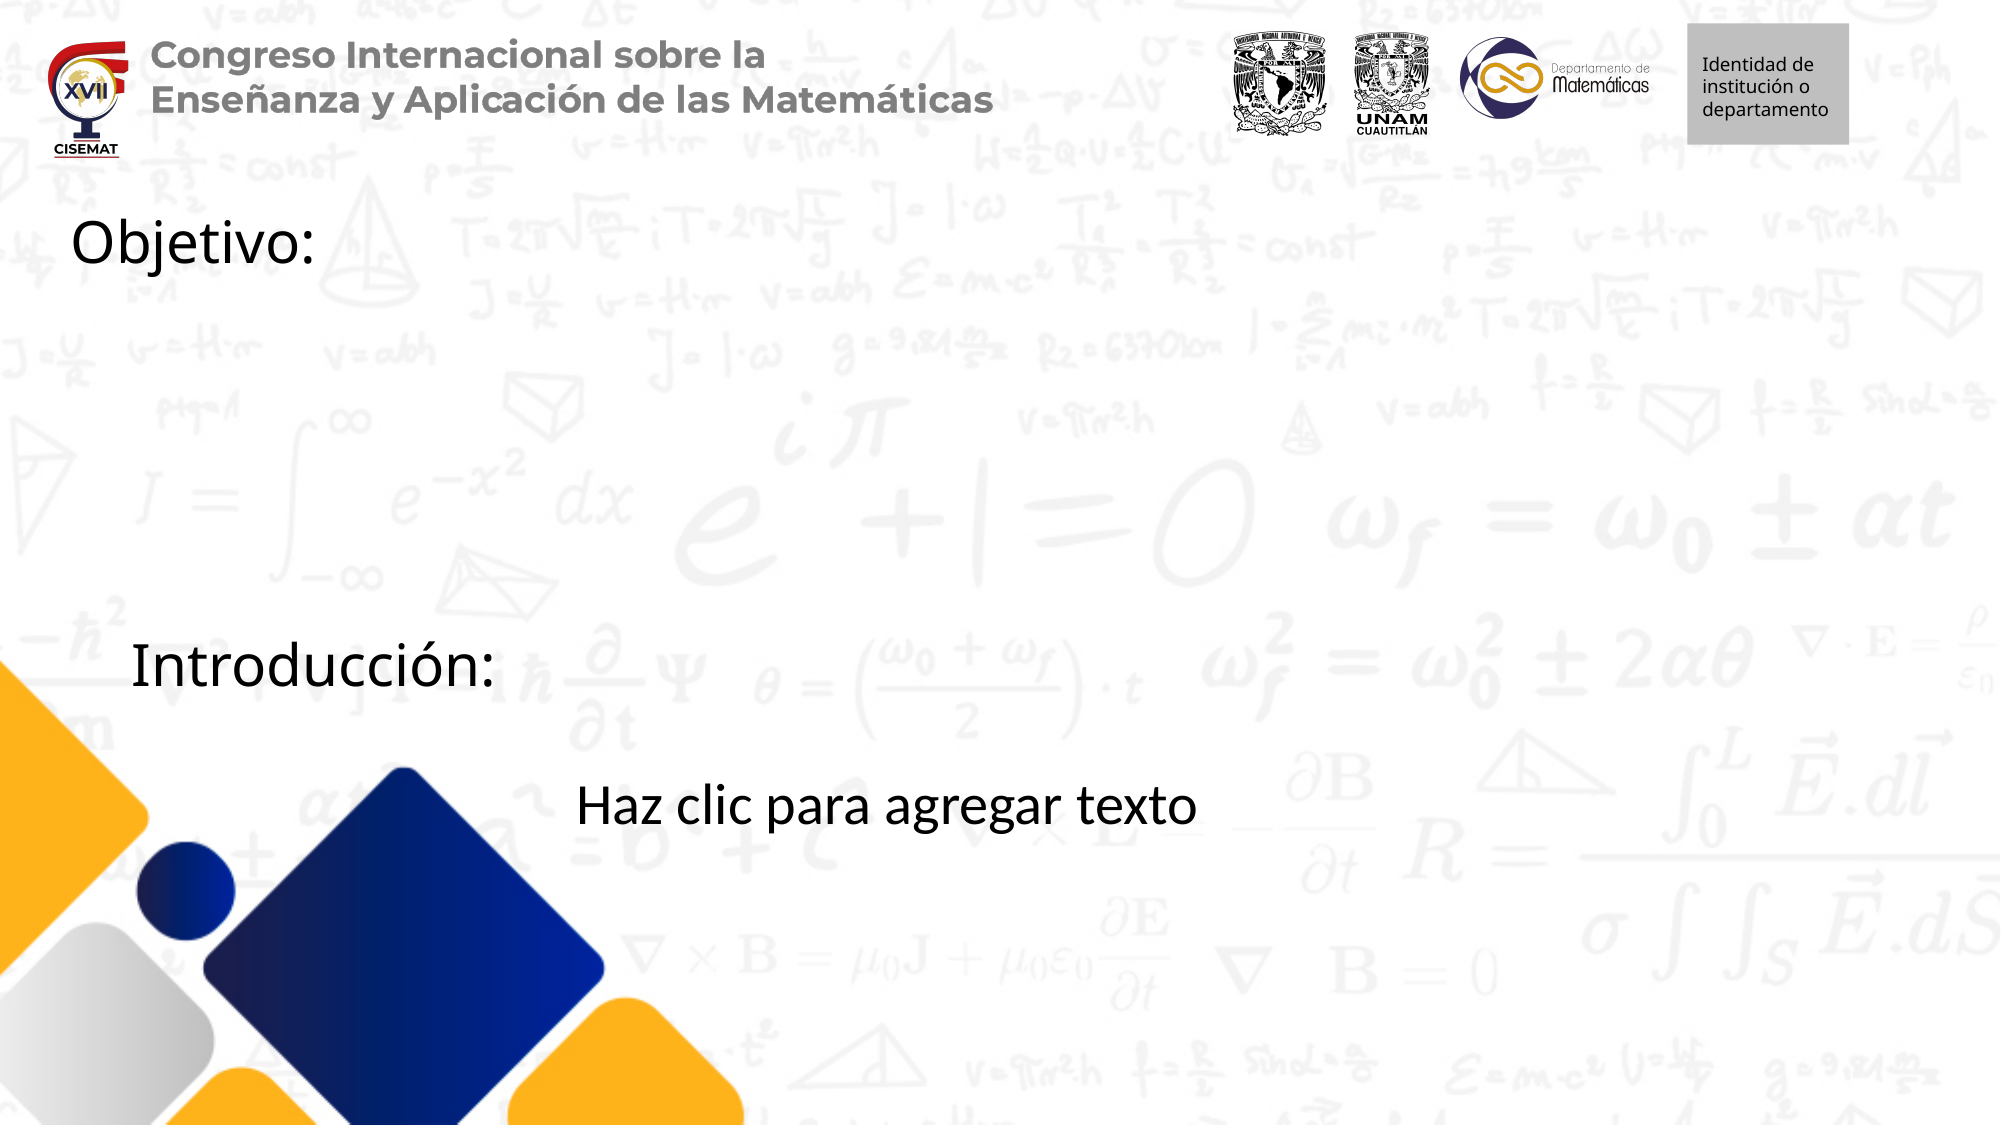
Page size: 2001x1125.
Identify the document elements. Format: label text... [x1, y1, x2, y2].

text_box Identidad de institución o departamento [1687, 44, 1850, 128]
picture [0, 0, 2001, 1125]
text_box [1687, 23, 1850, 44]
text_box Haz clic para agregar texto [532, 766, 1917, 1089]
text_box [1687, 128, 1850, 145]
title Objetivo: [55, 195, 1408, 293]
text_box Introducción: [116, 619, 533, 716]
